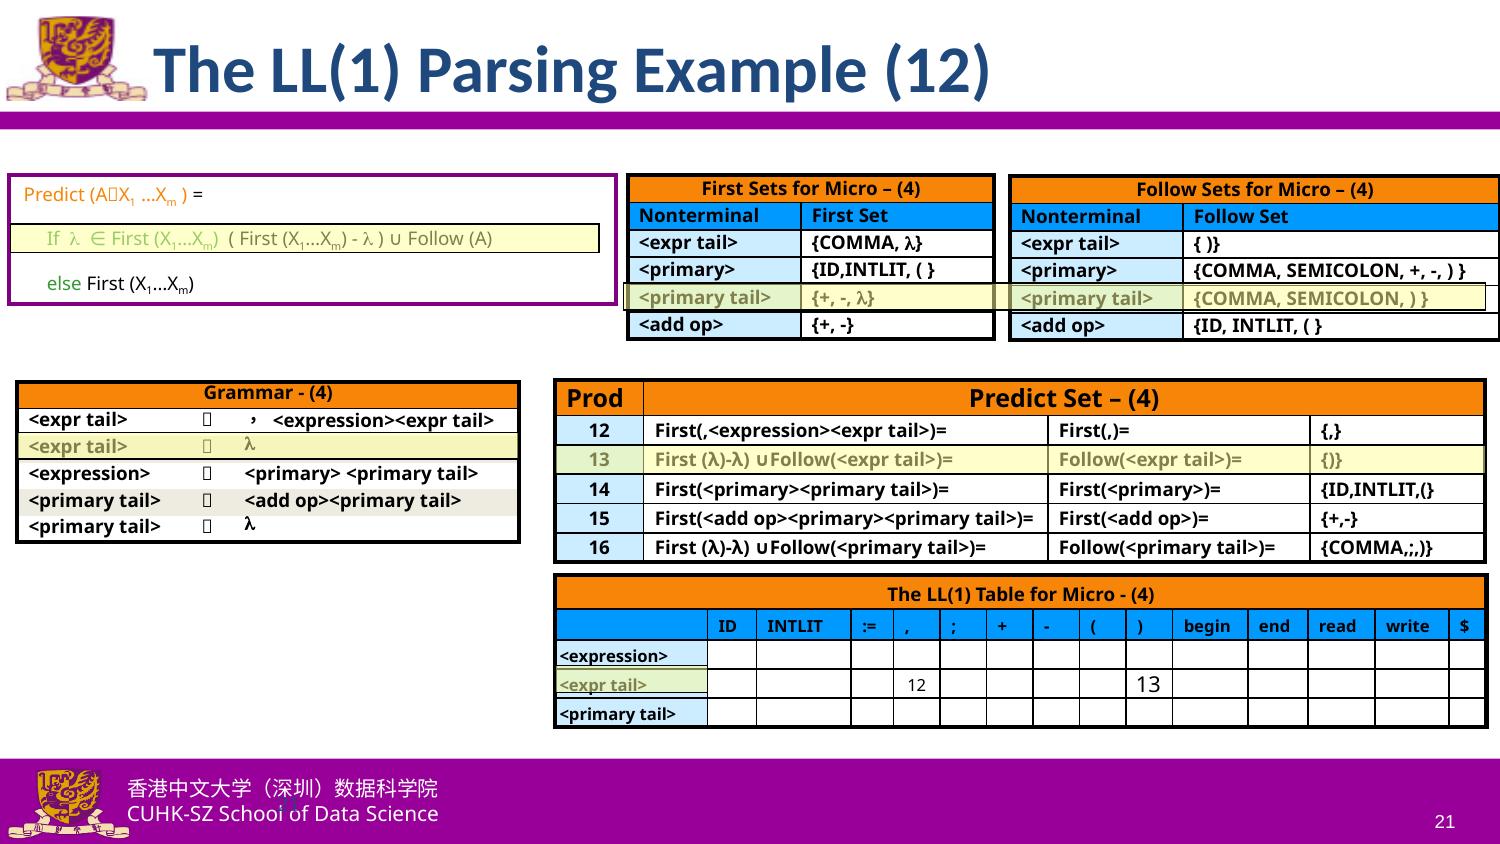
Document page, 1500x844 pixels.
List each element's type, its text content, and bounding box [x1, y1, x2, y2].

table_cell [1080, 699, 1125, 725]
table_cell {ID,INTLIT,(} [1311, 475, 1483, 503]
table_cell - [1034, 610, 1079, 639]
table_cell {,} [1311, 416, 1483, 444]
table_header Grammar - (4) [19, 384, 517, 408]
table_cell <expr tail> [630, 231, 800, 256]
table_cell Nonterminal [630, 203, 800, 229]
table_cell [1127, 641, 1172, 663]
table_cell <expr tail> [557, 693, 707, 697]
table_cell {ID, INTLIT, ( } [1184, 314, 1498, 338]
table_cell <expr tail> [19, 409, 191, 432]
table_cell [987, 670, 1032, 697]
text_box [555, 445, 1486, 474]
table_cell ( [1080, 610, 1125, 639]
table_cell [1127, 705, 1172, 725]
table_cell 12 [894, 670, 939, 697]
table_cell 12 [557, 416, 643, 444]
table_cell  [191, 459, 233, 463]
table_cell <add op> [1012, 314, 1182, 338]
text_box [17, 432, 519, 459]
table_cell First Set [802, 203, 992, 229]
table_cell [1034, 670, 1079, 697]
table_cell INTLIT [757, 610, 850, 639]
table_cell [941, 641, 986, 668]
table_cell [1249, 699, 1307, 725]
table_cell $ [1450, 610, 1484, 639]
table_cell write [1376, 610, 1448, 639]
table_cell ) [1127, 610, 1172, 639]
table_cell First(,)= [1049, 416, 1309, 444]
table_cell [1249, 641, 1307, 668]
table_cell [1376, 699, 1448, 725]
table_cell [1309, 670, 1374, 697]
table_cell <expr tail> [19, 459, 191, 463]
table_cell := [852, 610, 893, 639]
table_cell [708, 641, 756, 668]
table_cell {COMMA, SEMICOLON, ) } [1184, 286, 1498, 312]
table_cell First(<primary><primary tail>)= [644, 475, 1047, 503]
table_cell [852, 641, 893, 668]
slide_number 21 [1120, 802, 1471, 844]
table_cell First(,<expression><expr tail>)= [644, 416, 1047, 444]
table_cell ， <expression><expr tail> [233, 409, 517, 432]
table_cell <primary tail> [557, 699, 707, 725]
table_cell <primary tail> [19, 489, 191, 516]
table_cell [987, 699, 1032, 725]
table_cell [852, 699, 893, 725]
table_cell { )} [1184, 232, 1498, 257]
table_cell [1034, 699, 1079, 725]
table_cell [1176, 670, 1247, 697]
table_cell [941, 699, 986, 725]
table_cell {COMMA, SEMICOLON, +, -, ) } [1184, 259, 1498, 285]
text_box [555, 665, 708, 693]
table_cell First(<add op><primary><primary tail>)= [644, 504, 1047, 532]
table_cell [708, 670, 756, 697]
text_box 13 [1121, 663, 1176, 705]
table_cell <add op><primary tail> [233, 489, 517, 516]
table_cell 14 [557, 475, 643, 503]
table_cell [757, 699, 850, 725]
table_cell ; [941, 610, 986, 639]
table_cell [894, 641, 939, 668]
table_header Prod [557, 382, 643, 415]
table_cell [1309, 699, 1374, 725]
table_cell ID [708, 610, 756, 639]
table_cell <primary> [1012, 259, 1182, 283]
table_cell  [233, 459, 517, 463]
table_cell {+, -} [802, 313, 992, 337]
picture [7, 768, 130, 839]
table_cell [1249, 670, 1307, 697]
table_cell <primary> [630, 258, 800, 283]
table_cell [1450, 670, 1484, 697]
table_cell  [191, 516, 233, 540]
table_cell [852, 670, 893, 697]
text_box The LL(1) Parsing Example (12) [138, 18, 1425, 98]
table_cell  [233, 516, 517, 540]
table_header Follow Sets for Micro – (4) [1012, 178, 1498, 203]
table_cell  [191, 409, 233, 432]
table_cell [1376, 641, 1448, 668]
table_cell First(<primary>)= [1049, 475, 1309, 503]
table_header Predict Set – (4) [644, 382, 1483, 415]
table_cell + [987, 610, 1032, 639]
table_cell First(<add op>)= [1049, 504, 1309, 532]
table_cell [757, 670, 850, 697]
table_cell <expr tail> [1012, 232, 1182, 257]
table_header The LL(1) Table for Micro - (4) [557, 577, 1484, 608]
table_cell [1309, 641, 1374, 668]
table_cell Nonterminal [1012, 204, 1182, 230]
text_box [623, 283, 1486, 310]
table_cell {+,-} [1311, 504, 1483, 532]
table_cell [1376, 670, 1448, 697]
table_cell 16 [557, 534, 643, 560]
table_cell [941, 670, 986, 697]
table_cell [1450, 641, 1484, 668]
table_cell [1034, 641, 1079, 668]
table_cell <expression> [19, 463, 191, 489]
table_cell <primary tail> [19, 516, 191, 540]
table_cell  [191, 463, 233, 489]
table_cell <expression> [557, 641, 707, 665]
table_cell 15 [557, 504, 643, 532]
table_cell First (λ)-λ) ∪Follow(<primary tail>)= [644, 534, 1047, 560]
table_cell <add op> [630, 313, 800, 337]
table_cell {COMMA,;,)} [1311, 534, 1483, 560]
table_cell [987, 641, 1032, 668]
table_cell [1080, 641, 1125, 668]
picture [5, 15, 152, 101]
text_box Predict (AX1 …Xm ) = If  ∈ First (X1…Xm) ( First (X1…Xm) -  ) ∪ Follow (A) else First (X1…Xm) [8, 175, 616, 305]
table_cell end [1249, 610, 1307, 639]
table_header First Sets for Micro – (4) [630, 177, 992, 202]
table_cell [894, 699, 939, 725]
table_cell begin [1173, 610, 1247, 639]
table_cell [557, 610, 707, 639]
table_cell {COMMA, } [802, 231, 992, 256]
table_cell [1173, 641, 1247, 668]
table_cell <primary> <primary tail> [233, 463, 517, 489]
table_cell [1080, 670, 1121, 697]
table_cell [708, 699, 756, 725]
table_cell [757, 641, 850, 668]
table_cell , [894, 610, 939, 639]
table_cell  [191, 489, 233, 516]
table_cell Follow(<primary tail>)= [1049, 534, 1309, 560]
table_cell {ID,INTLIT, ( } [802, 258, 992, 283]
text_box [10, 224, 600, 253]
table_cell read [1309, 610, 1374, 639]
text_box 21 [262, 782, 507, 827]
table_cell Follow Set [1184, 204, 1498, 230]
table_cell [1450, 699, 1484, 725]
table_cell [1173, 699, 1247, 725]
